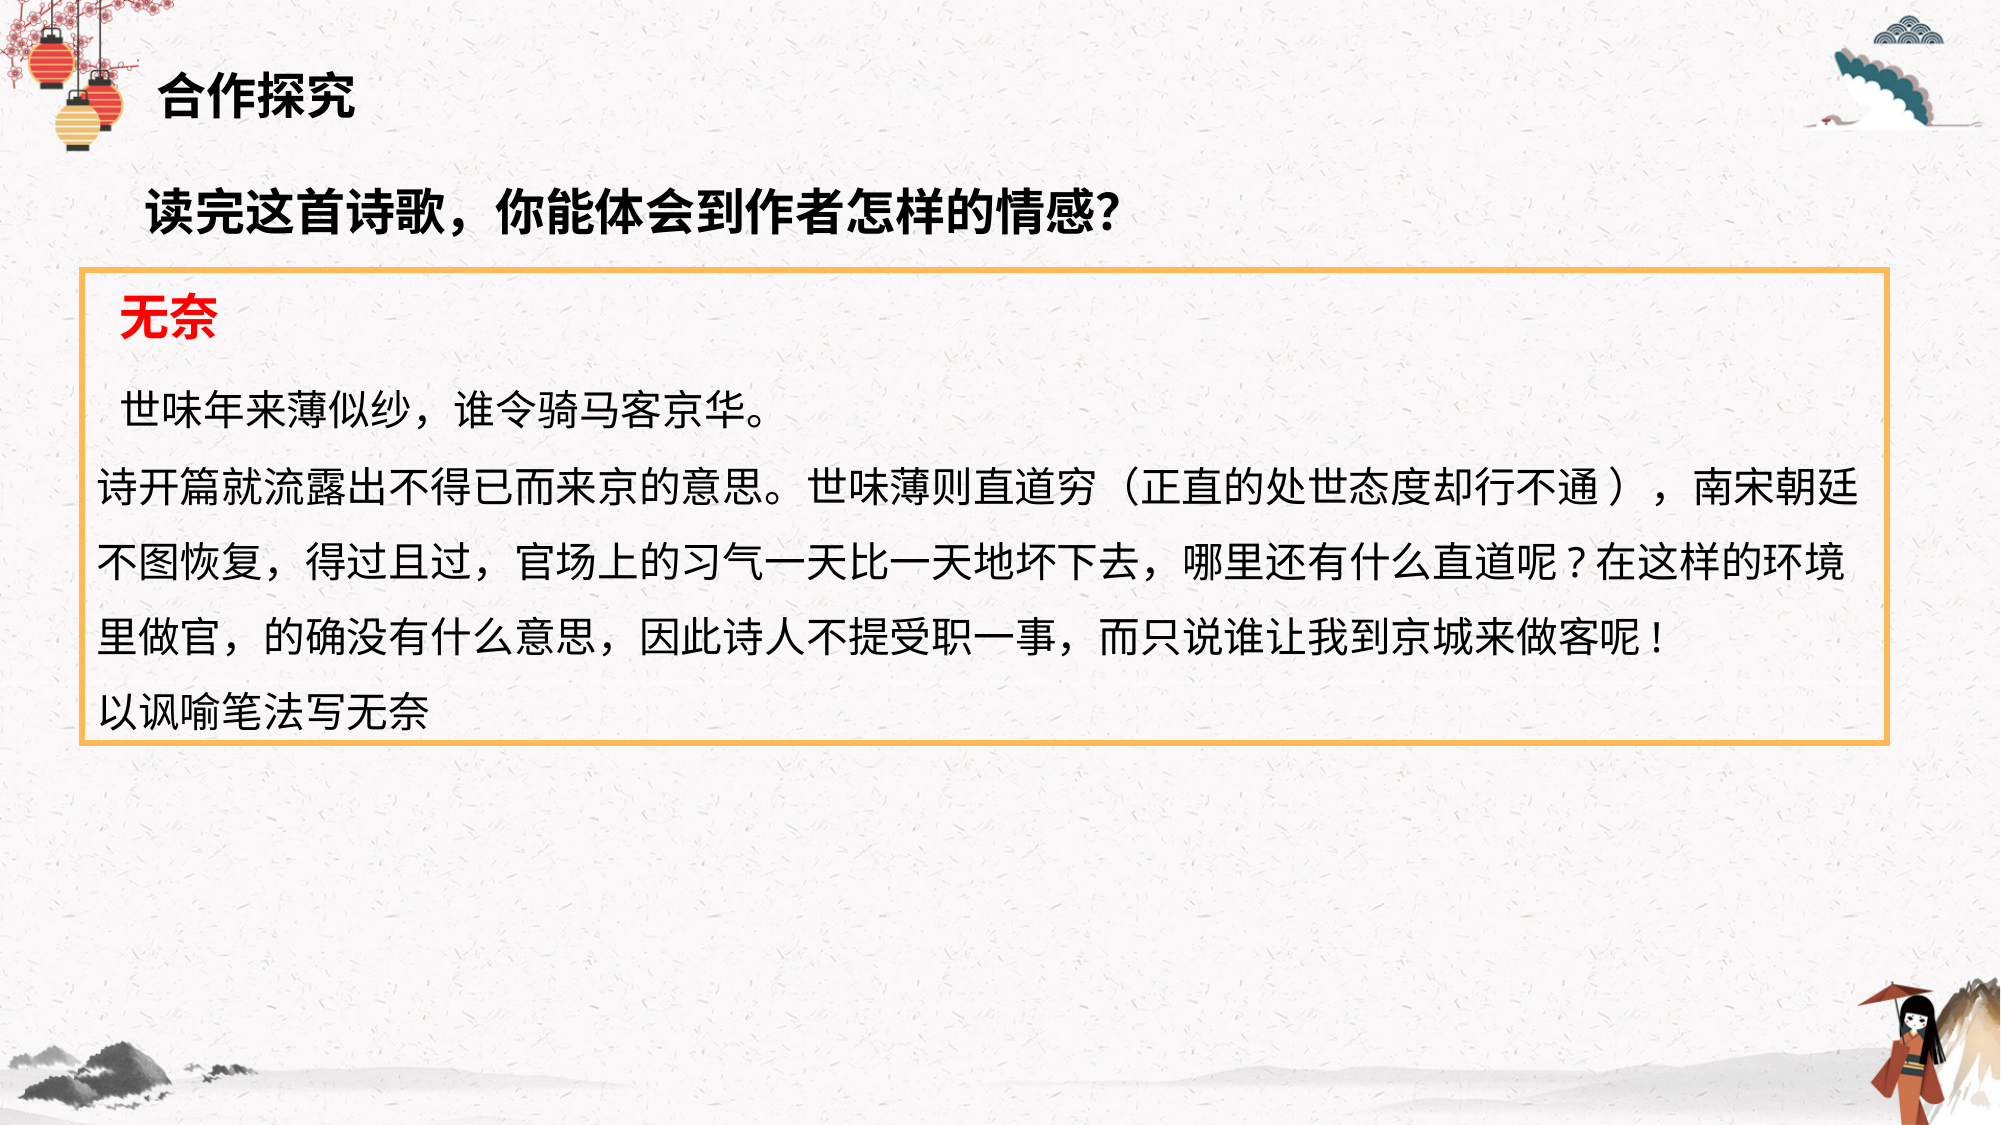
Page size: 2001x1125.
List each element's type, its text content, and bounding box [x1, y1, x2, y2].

picture [0, 0, 2001, 1125]
text_box 读完这首诗歌，你能体会到作者怎样的情感？ [106, 165, 1918, 249]
text_box 合作探究 [141, 57, 372, 133]
text_box 无奈 世味年来薄似纱，谁令骑马客京华。 诗开篇就流露出不得已而来京的意思。世味薄则直道穷（正直的处世态度却行不通 ），南宋朝廷不图恢复，得过且过，官场上的习气一天比一天地坏下去，哪里还有什么直道呢?在这样的环境里做官，的确没有什么意思，因此诗人不提受职一事，而只说谁让我到京城来做客呢! 以讽喻笔法写无奈 [81, 270, 1888, 743]
